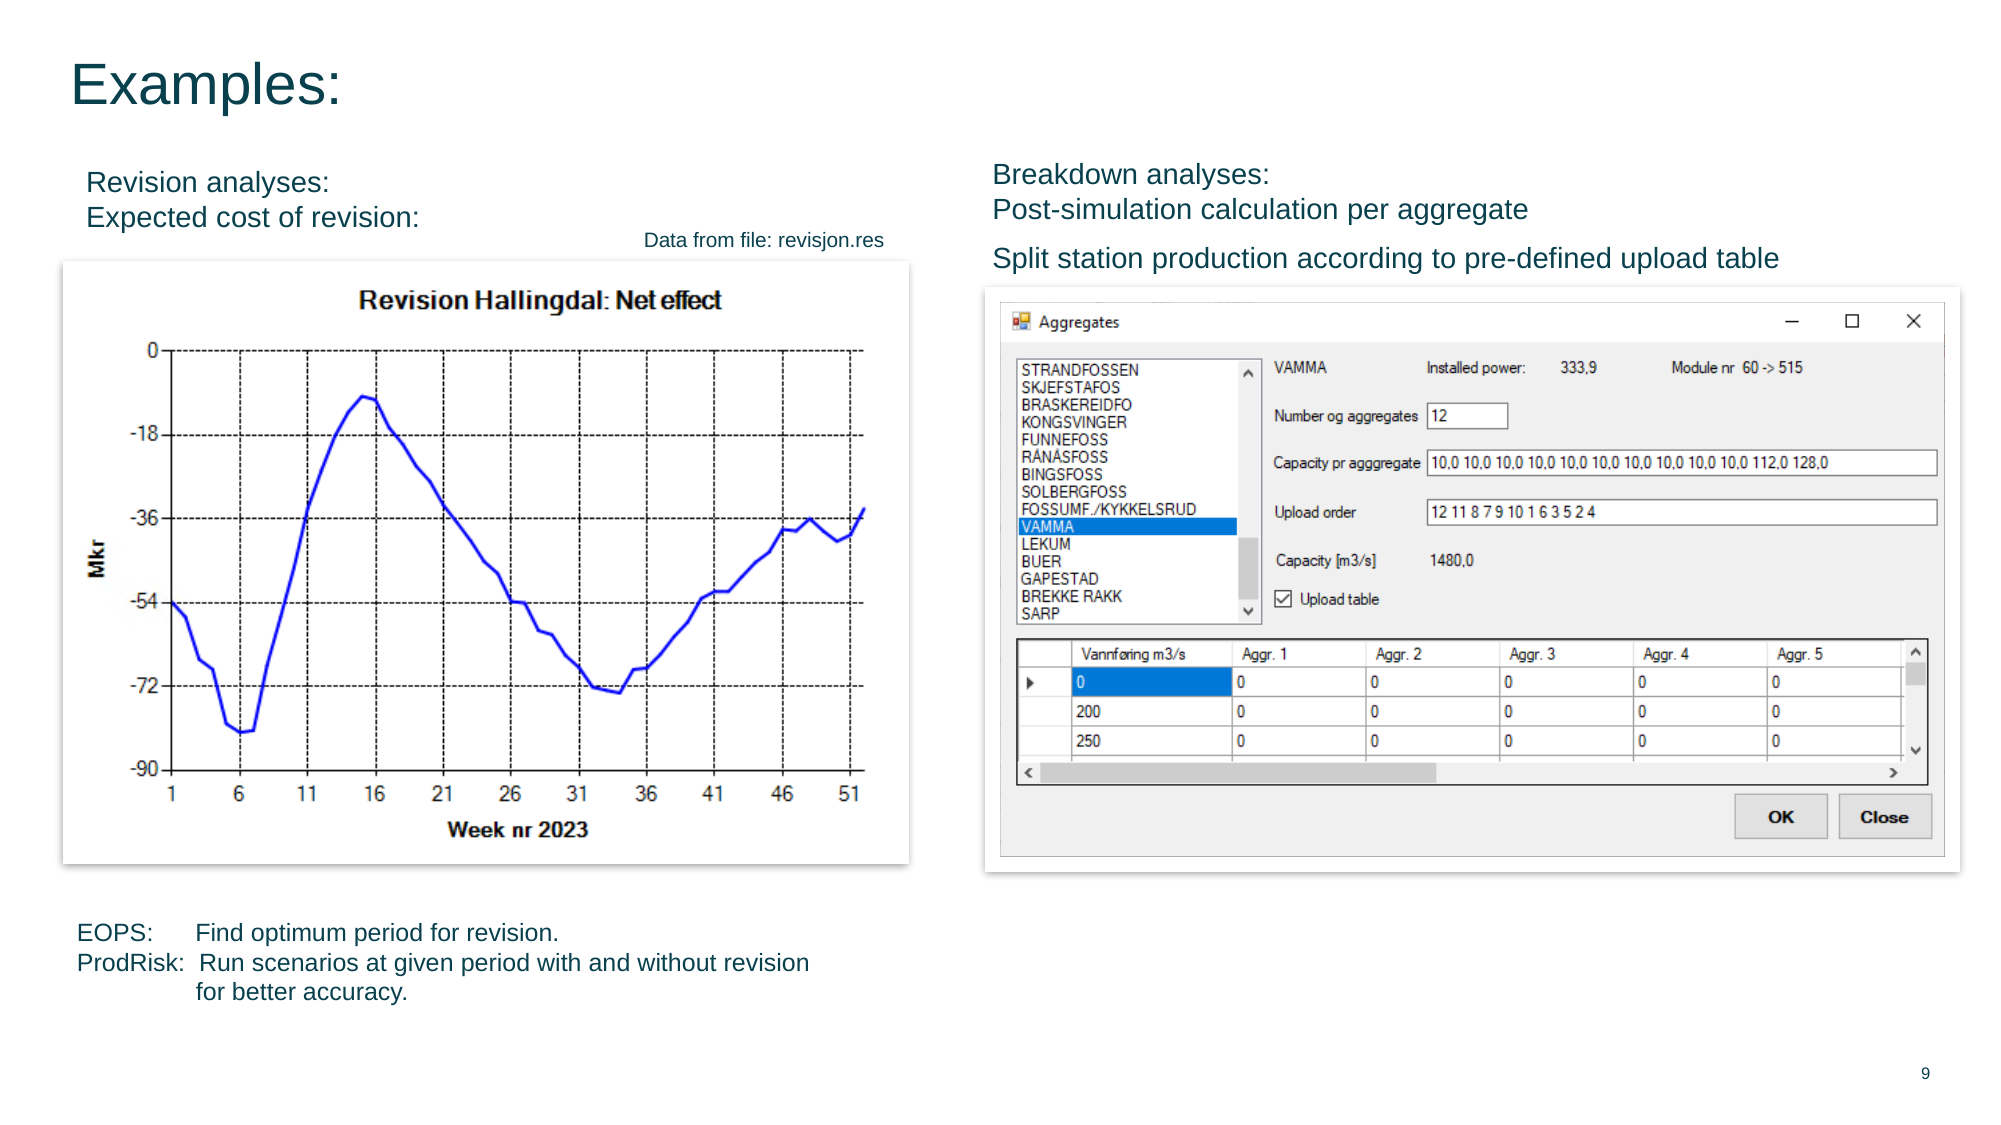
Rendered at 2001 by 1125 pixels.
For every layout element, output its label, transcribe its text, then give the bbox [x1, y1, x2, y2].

picture [77, 275, 895, 850]
slide_number 9 [1693, 1043, 1946, 1104]
title Examples: [55, 45, 382, 127]
text_box Breakdown analyses: Post-simulation calculation per aggregate [977, 144, 1738, 231]
footer Revision analyses: Expected cost of revision: [71, 152, 494, 244]
picture [999, 301, 1946, 858]
text_box Split station production according to pre-defined upload table [977, 231, 1810, 283]
text_box Data from file: revisjon.res [628, 218, 917, 259]
text_box EOPS: Find optimum period for revision. ProdRisk: Run scenarios at given period with and without revision for better accuracy. [62, 908, 1041, 1014]
